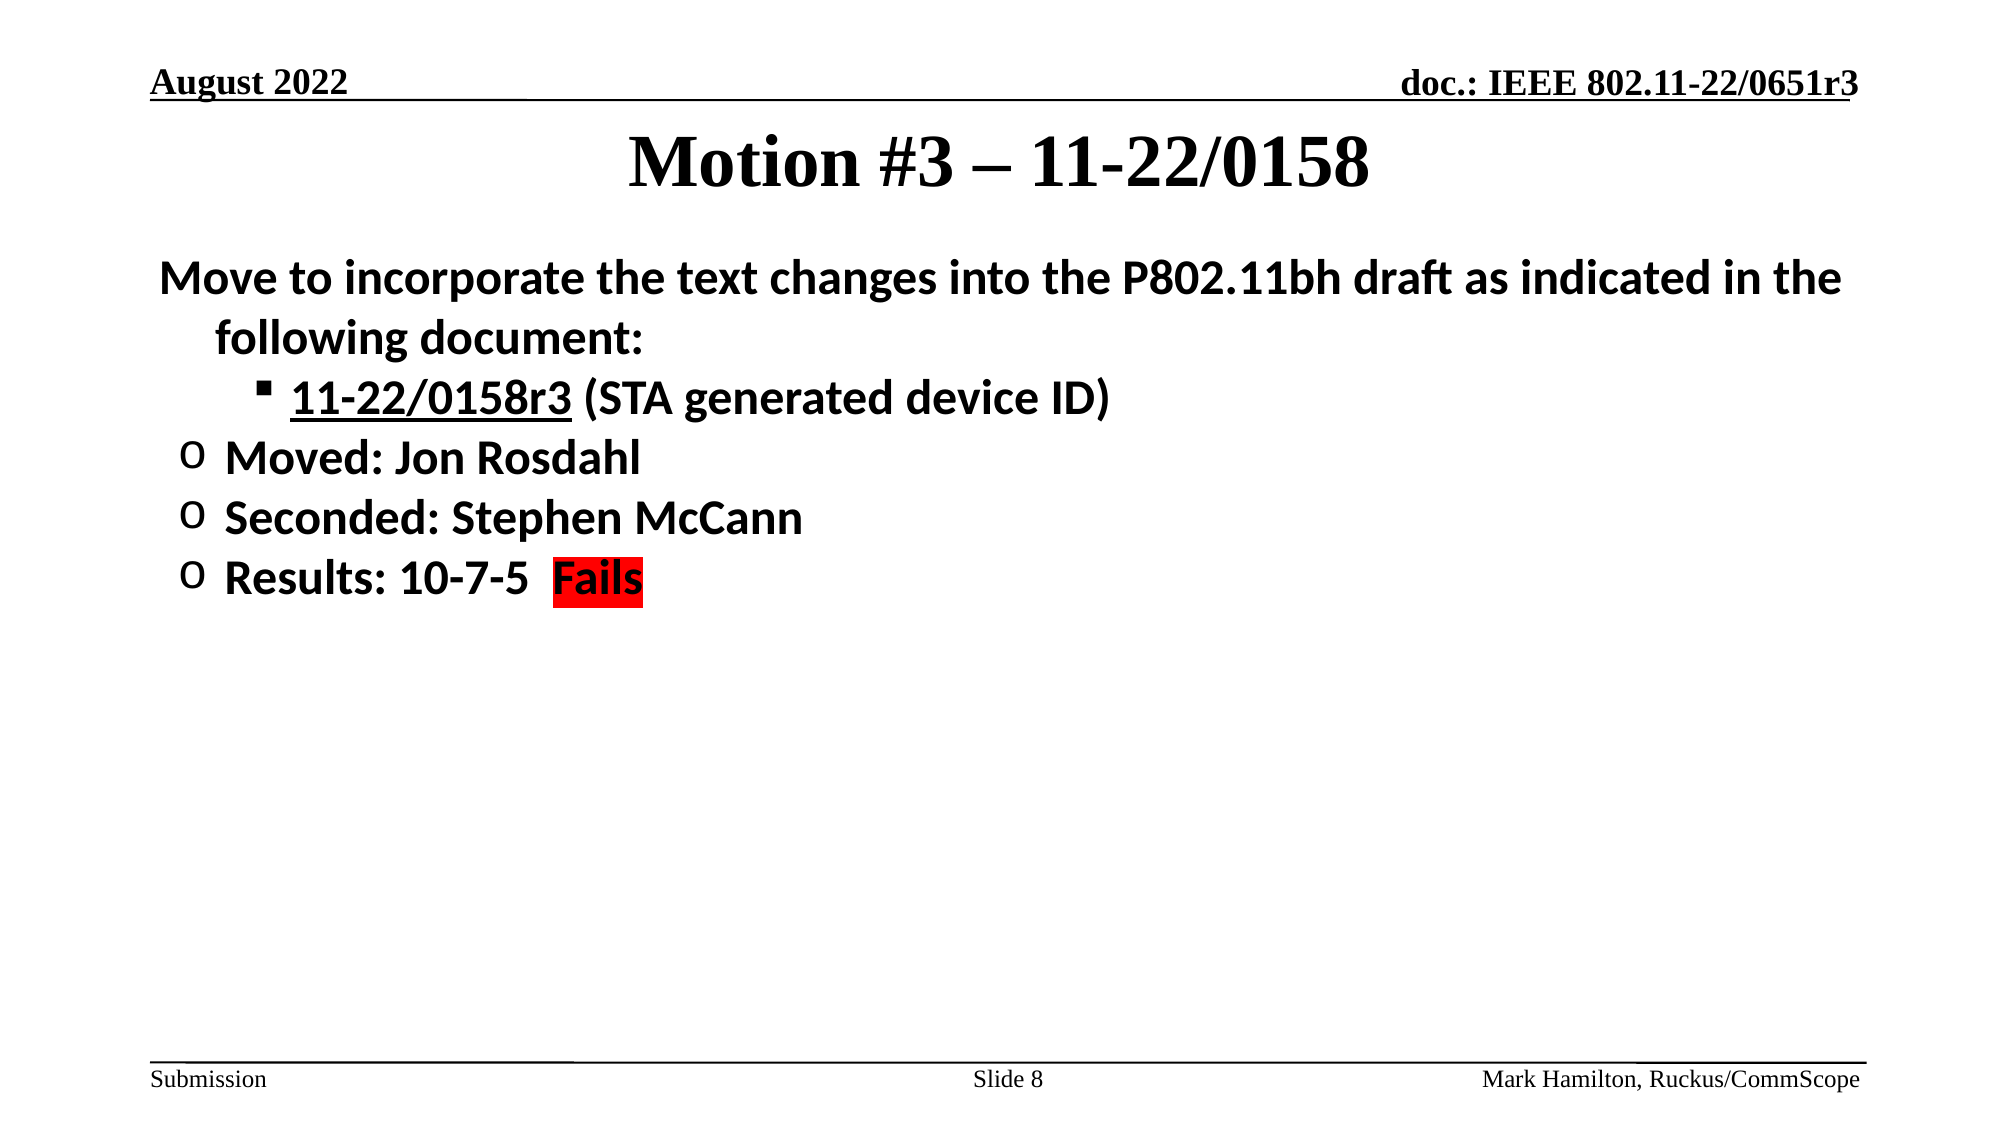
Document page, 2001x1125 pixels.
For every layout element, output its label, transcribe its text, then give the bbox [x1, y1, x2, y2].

list Move to incorporate the text changes into the P802.11bh draft as indicated in the following document: 11-22/0158r3 (STA generated device ID) Moved: Jon Rosdahl Seconded: Stephen McCann Results: 10-7-5 Fails [87, 237, 1926, 1063]
title Motion #3 – 11-22/0158 [149, 112, 1850, 201]
slide_number Slide 8 [950, 1061, 1067, 1123]
